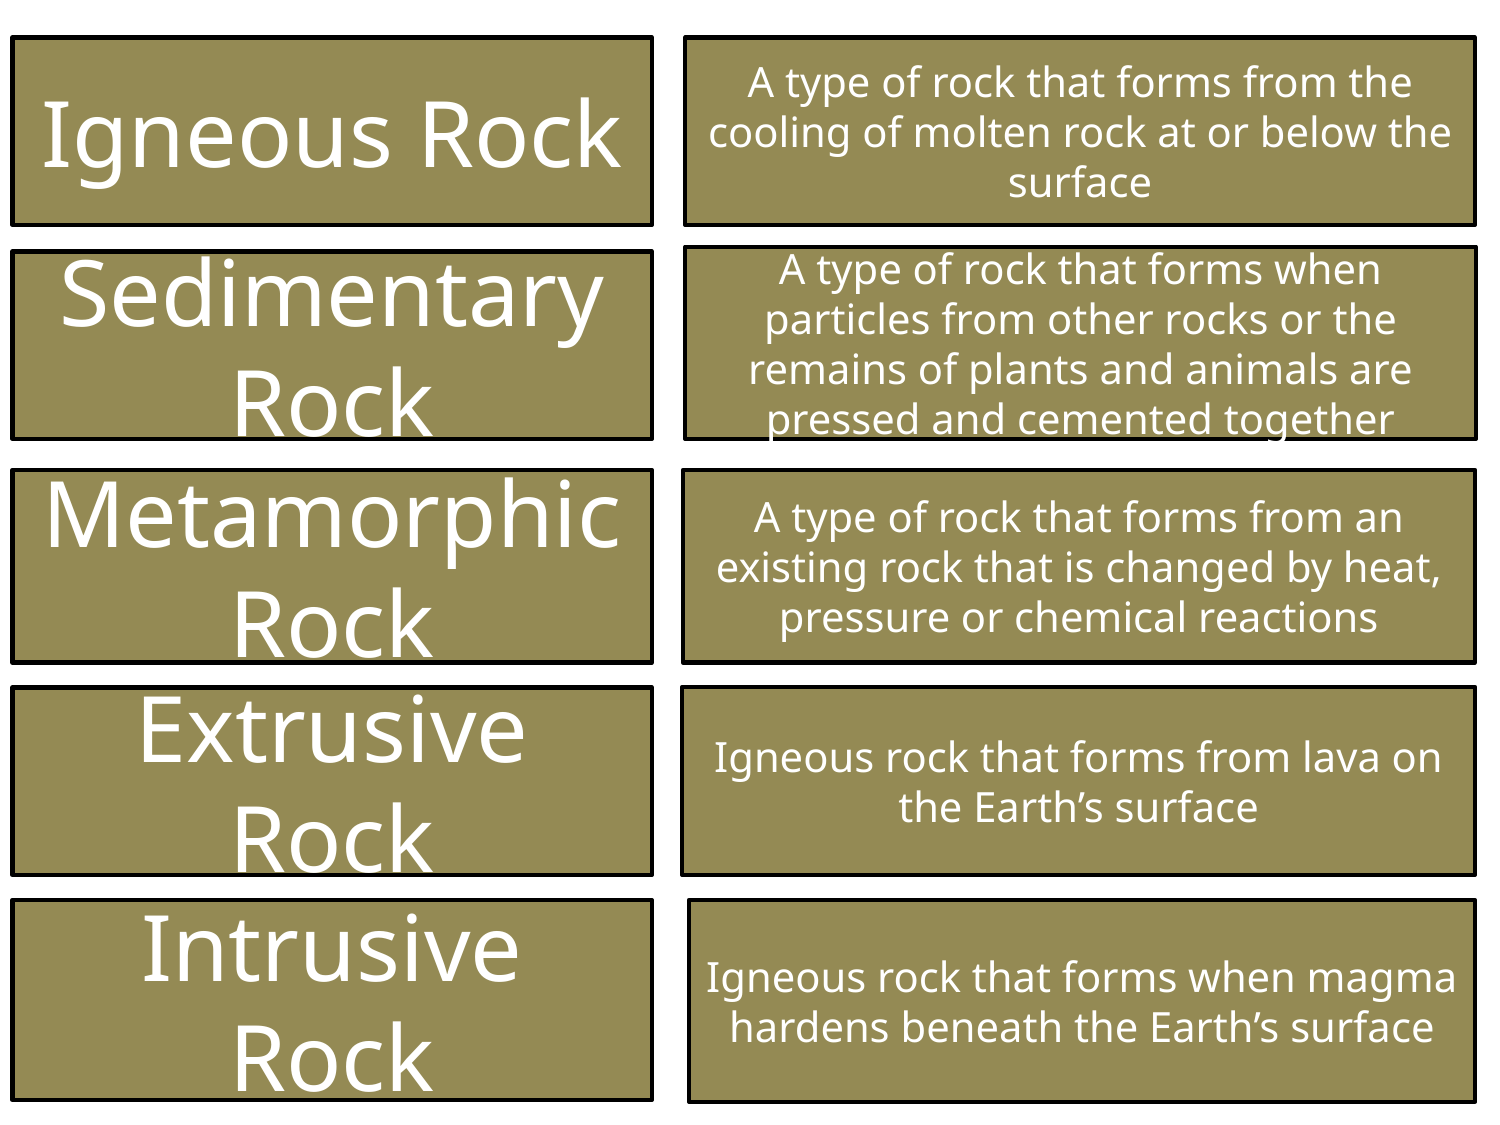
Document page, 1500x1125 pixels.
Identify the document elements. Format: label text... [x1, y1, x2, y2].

text_box A type of rock that forms from an existing rock that is changed by heat, pressure or chemical reactions [681, 468, 1477, 665]
text_box A type of rock that forms when particles from other rocks or the remains of plants and animals are pressed and cemented together [683, 245, 1478, 441]
text_box Igneous rock that forms when magma hardens beneath the Earth’s surface [687, 898, 1477, 1104]
text_box Intrusive Rock [10, 898, 654, 1102]
text_box A type of rock that forms from the cooling of molten rock at or below the surface [683, 35, 1477, 227]
text_box Extrusive Rock [10, 685, 654, 877]
text_box Sedimentary Rock [10, 249, 654, 441]
text_box Igneous Rock [10, 35, 654, 227]
text_box Metamorphic Rock [10, 468, 654, 665]
text_box Igneous rock that forms from lava on the Earth’s surface [680, 685, 1477, 877]
